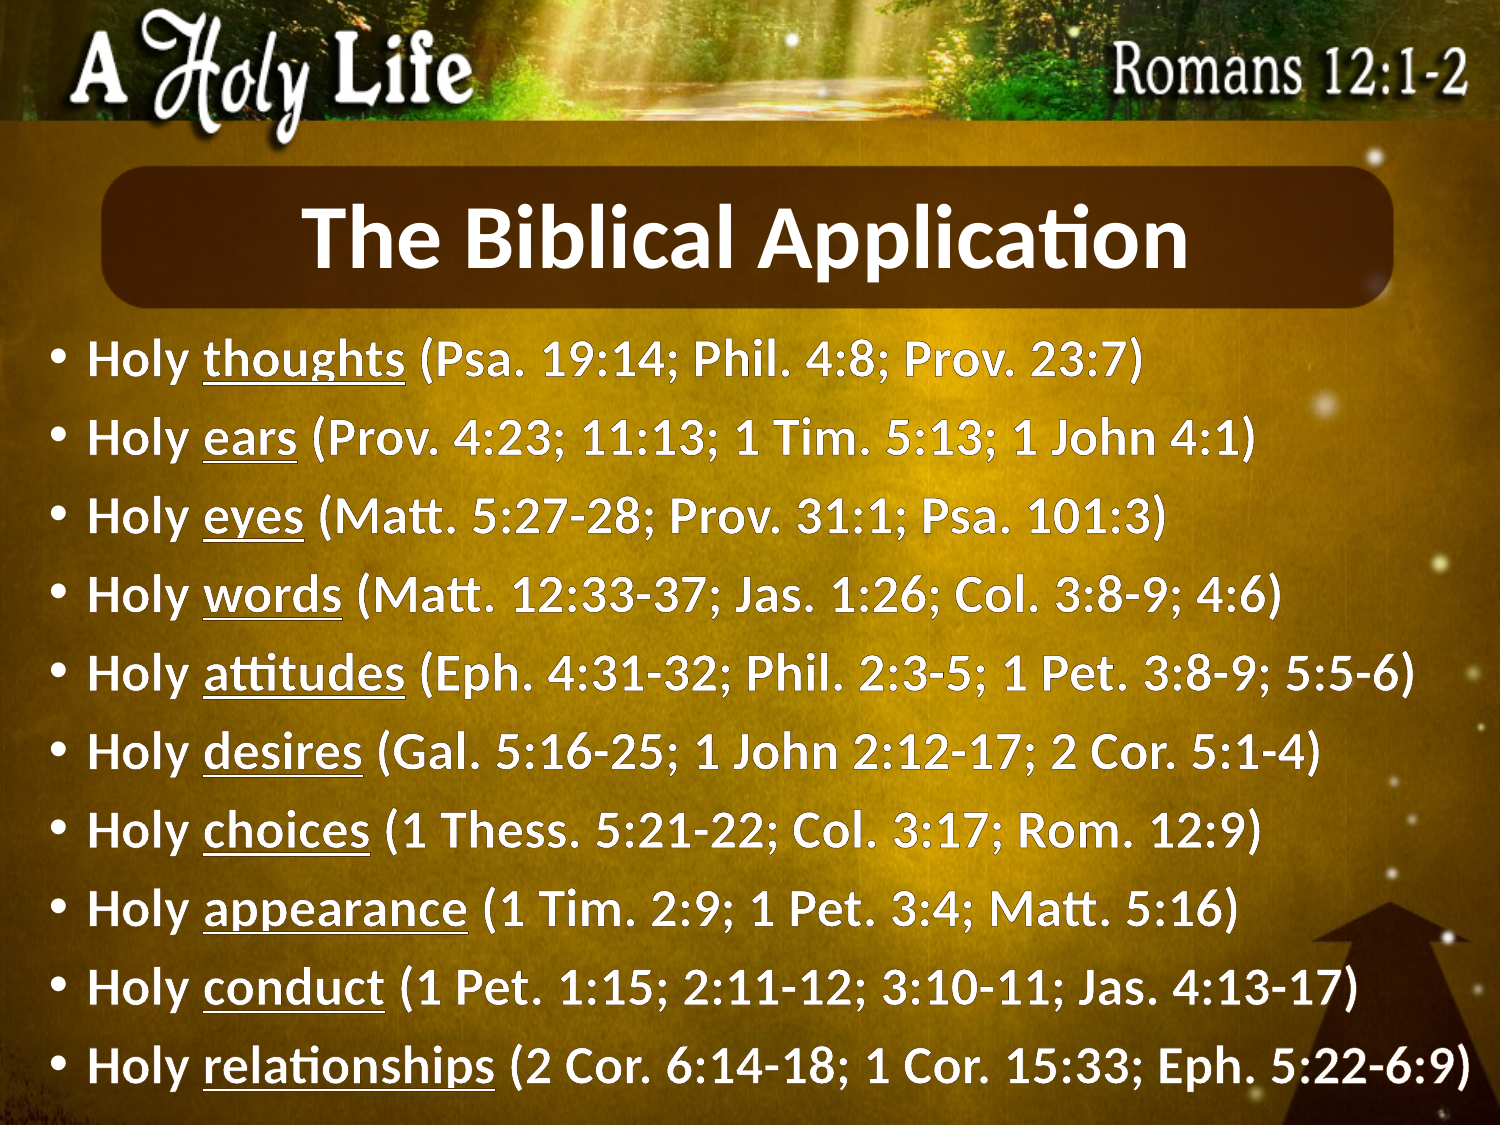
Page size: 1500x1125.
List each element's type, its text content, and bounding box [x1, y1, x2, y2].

title The Biblical Application [101, 166, 1393, 311]
list Holy thoughts (Psa. 19:14; Phil. 4:8; Prov. 23:7) Holy ears (Prov. 4:23; 11:13; 1 Tim. 5:13; 1 John 4:1) Holy eyes (Matt. 5:27-28; Prov. 31:1; Psa. 101:3) Holy words (Matt. 12:33-37; Jas. 1:26; Col. 3:8-9; 4:6) Holy attitudes (Eph. 4:31-32; Phil. 2:3-5; 1 Pet. 3:8-9; 5:5-6) Holy desires (Gal. 5:16-25; 1 John 2:12-17; 2 Cor. 5:1-4) Holy choices (1 Thess. 5:21-22; Col. 3:17; Rom. 12:9) Holy appearance (1 Tim. 2:9; 1 Pet. 3:4; Matt. 5:16) Holy conduct (1 Pet. 1:15; 2:11-12; 3:10-11; Jas. 4:13-17) Holy relationships (2 Cor. 6:14-18; 1 Cor. 15:33; Eph. 5:22-6:9) [33, 321, 1500, 1125]
picture [0, 0, 1500, 1125]
